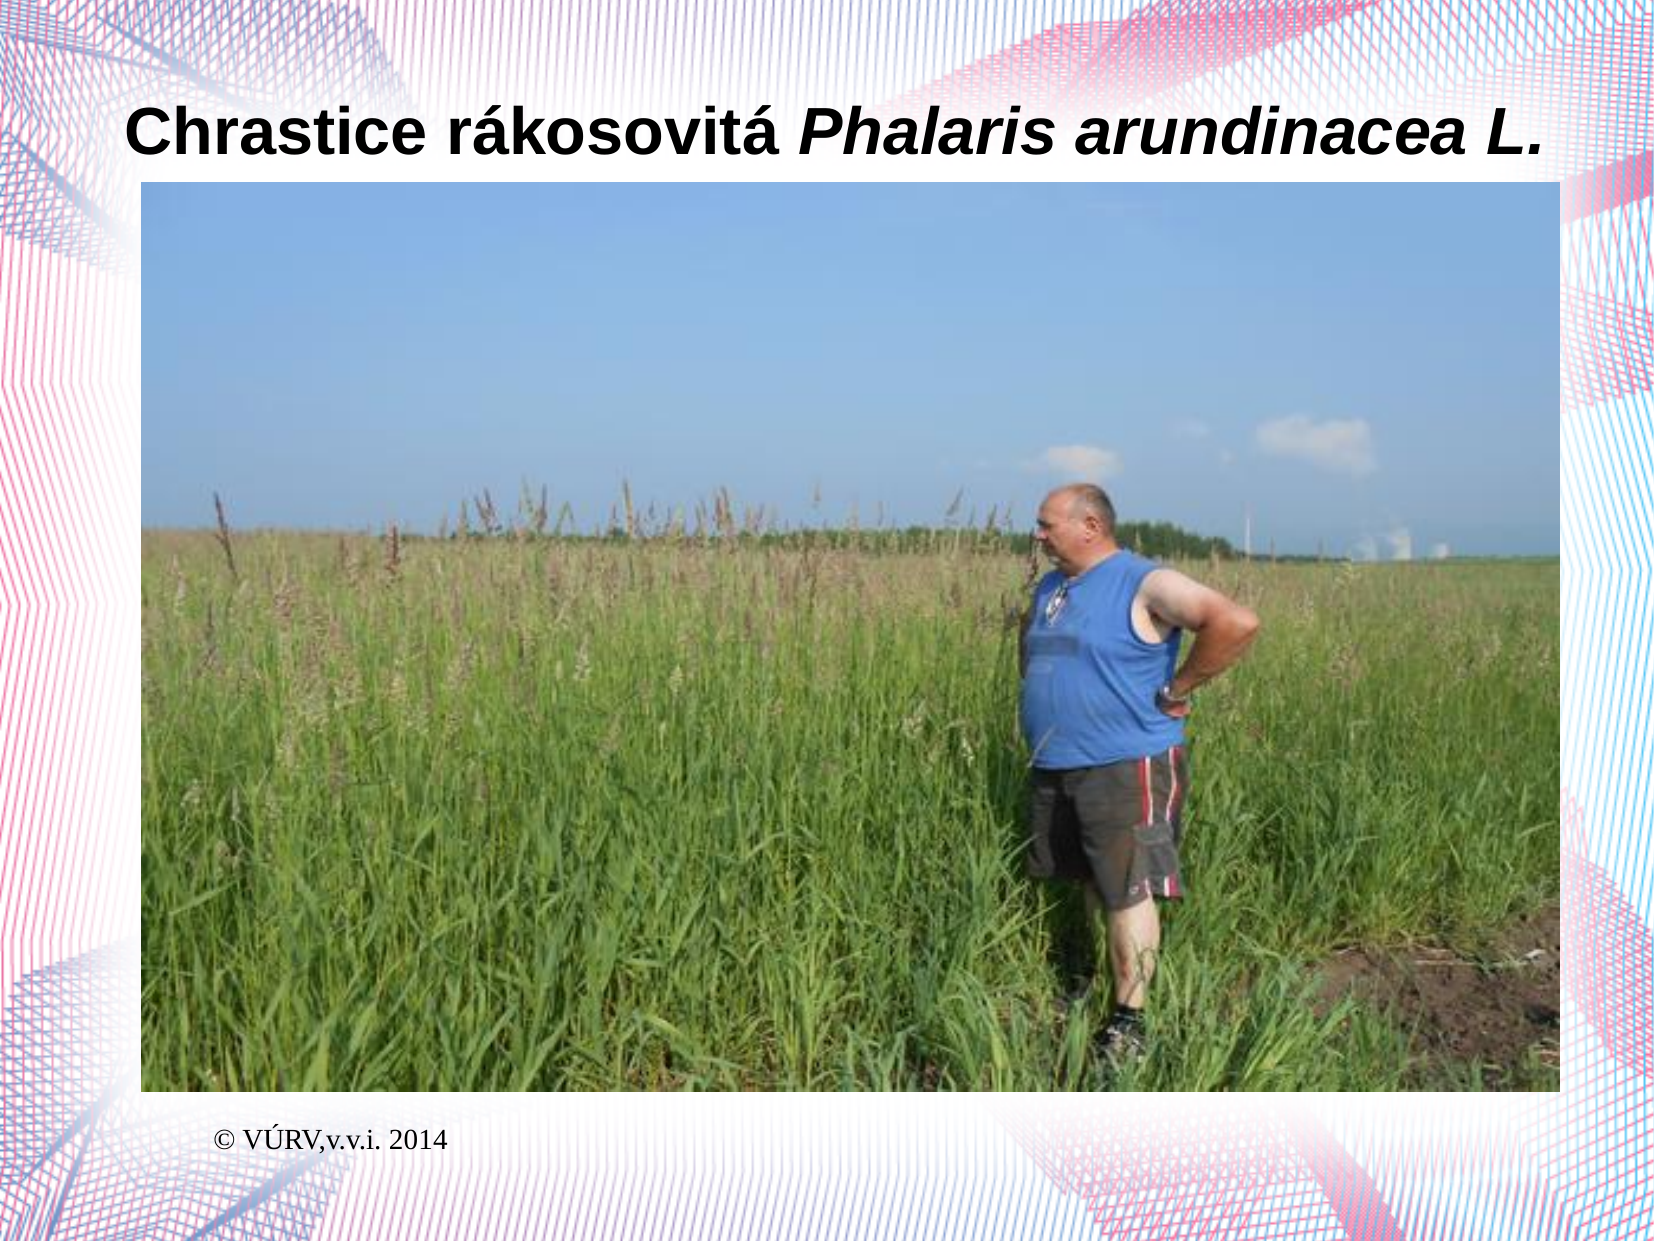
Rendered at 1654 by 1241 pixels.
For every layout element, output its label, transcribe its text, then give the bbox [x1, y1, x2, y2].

picture [0, 0, 1654, 1241]
text_box © VÚRV,v.v.i. 2014 [65, 1123, 448, 1207]
text_box Chrastice rákosovitá Phalaris arundinacea L. [59, 35, 1630, 130]
